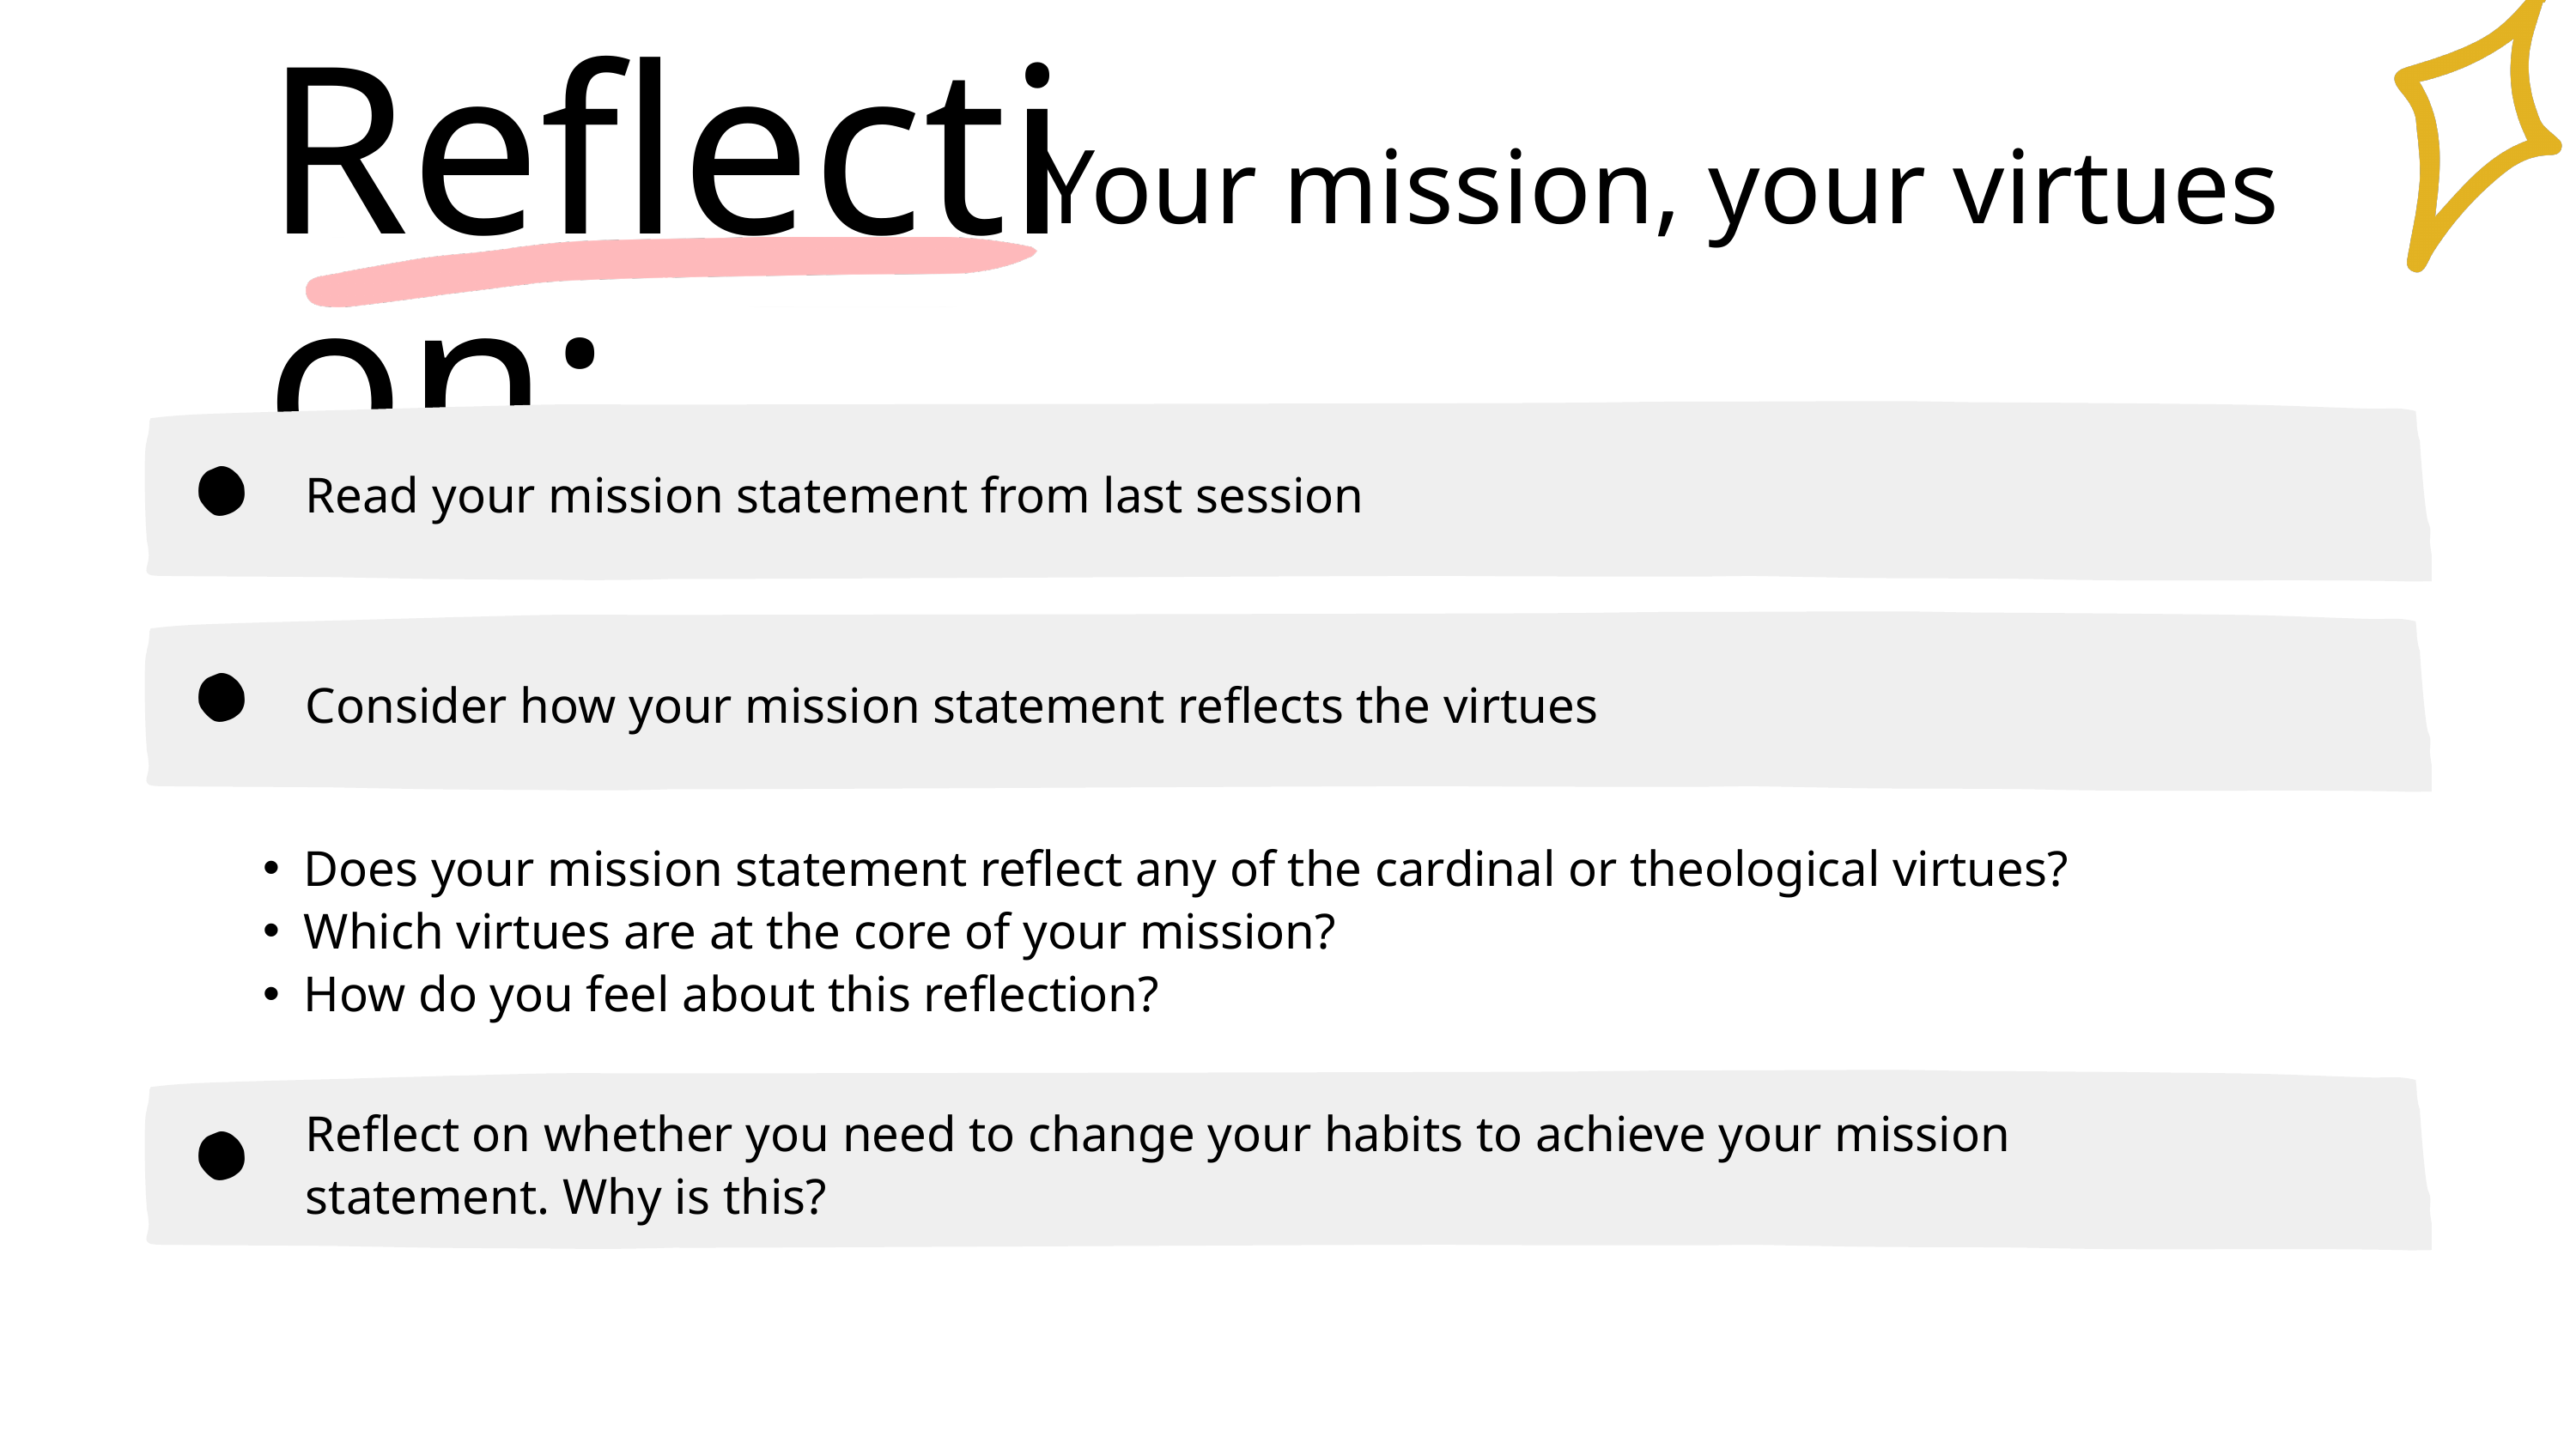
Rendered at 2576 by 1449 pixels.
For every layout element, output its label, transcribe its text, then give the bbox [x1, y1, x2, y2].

text_box Does your mission statement reflect any of the cardinal or theological virtues? Which virtues are at the core of your mission? How do you feel about this reflection? [222, 833, 2354, 1022]
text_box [144, 400, 2432, 583]
picture [197, 1131, 245, 1180]
picture [197, 466, 245, 516]
picture [305, 236, 1038, 307]
picture [197, 672, 245, 722]
picture [2329, 0, 2576, 306]
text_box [144, 610, 2432, 793]
text_box Reflection: [264, 47, 1079, 397]
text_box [144, 1069, 2432, 1252]
title Your mission, your virtues [1037, 121, 2391, 364]
